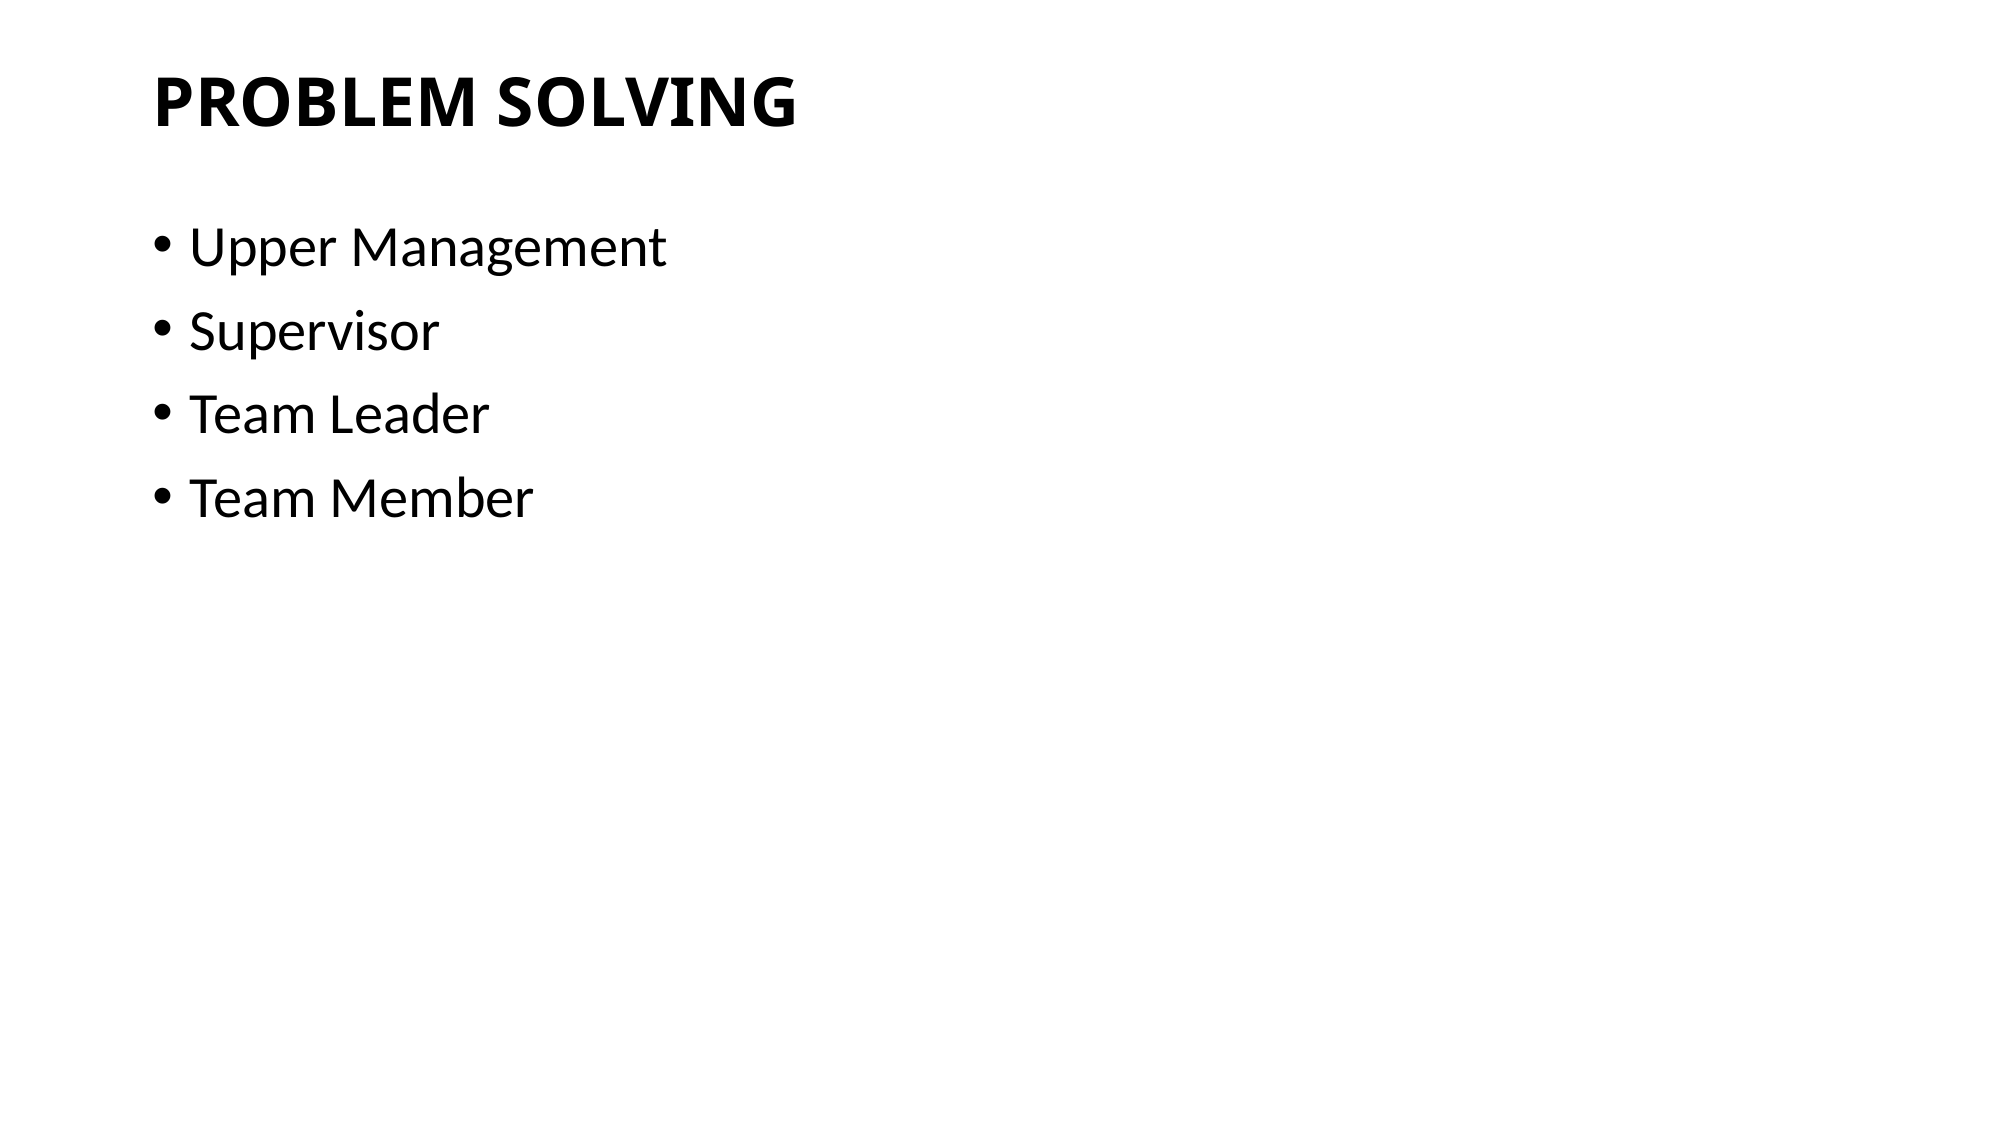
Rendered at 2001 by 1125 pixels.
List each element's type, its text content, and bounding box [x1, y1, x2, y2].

title PROBLEM SOLVING [137, 59, 1863, 149]
list Upper Management Supervisor Team Leader Team Member [137, 208, 1863, 1014]
